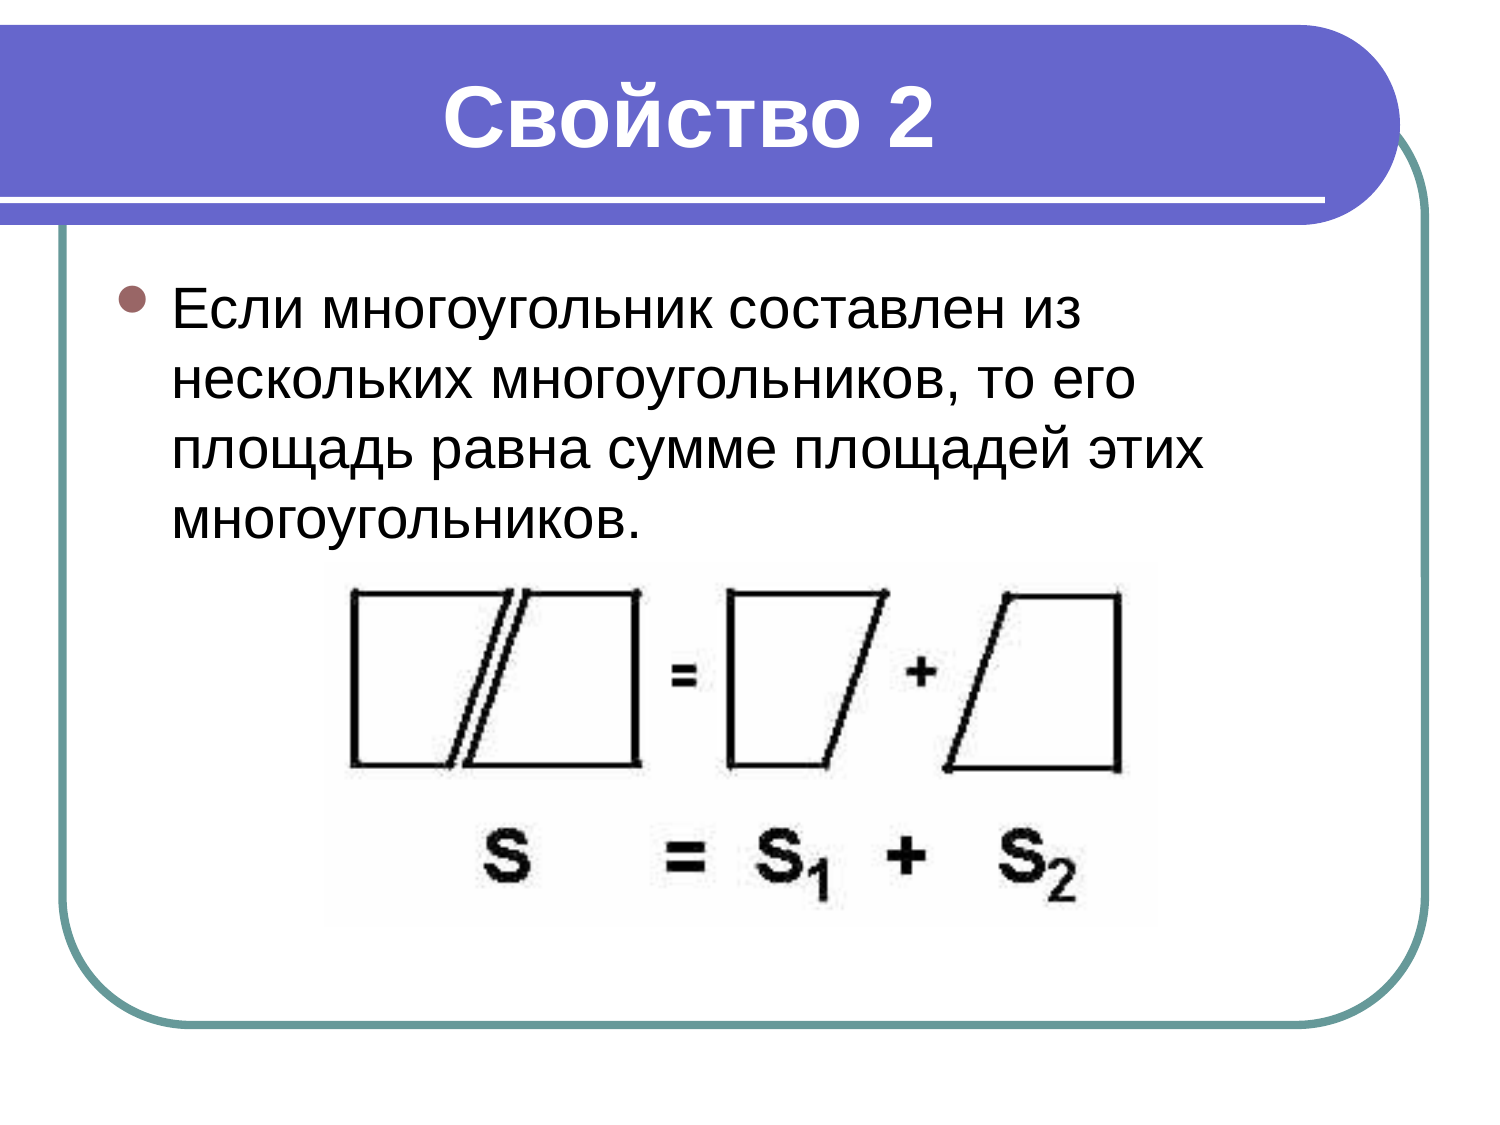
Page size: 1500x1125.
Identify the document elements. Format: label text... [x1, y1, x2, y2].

list Если многоугольник составлен из нескольких многоугольников, то его площадь равна сумме площадей этих многоугольников. [99, 262, 1400, 988]
title Свойство 2 [32, 37, 1347, 188]
picture [324, 562, 1158, 928]
